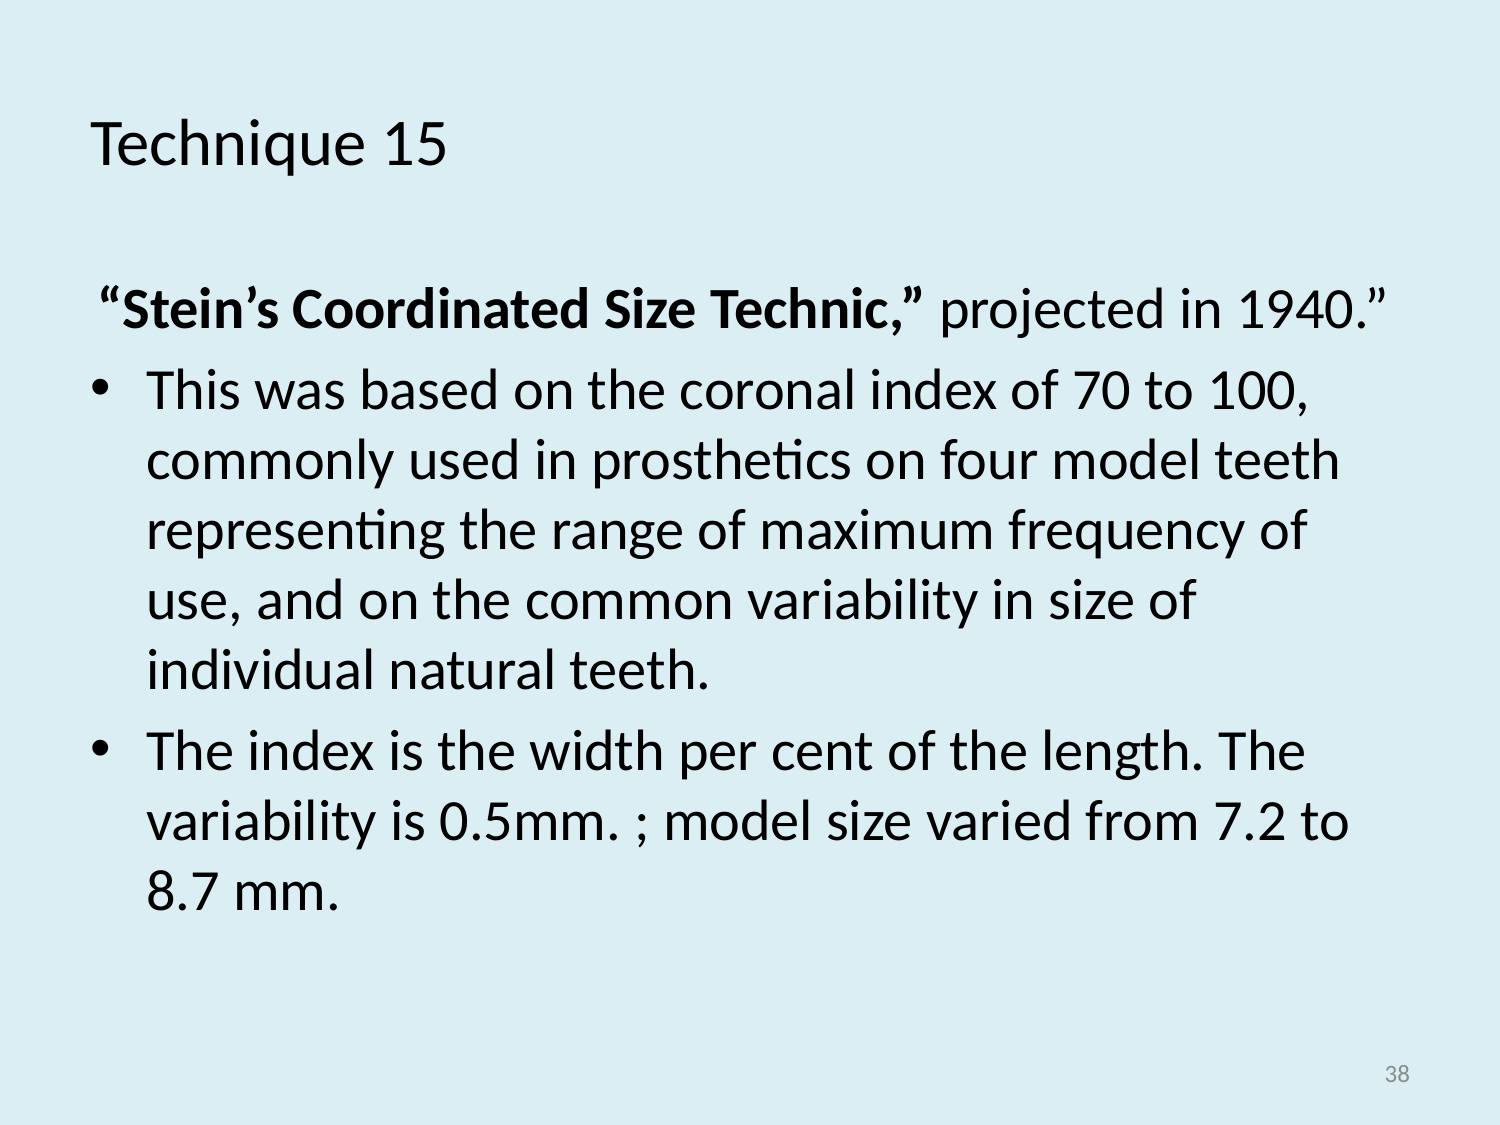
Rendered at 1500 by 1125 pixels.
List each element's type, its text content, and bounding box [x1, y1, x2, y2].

title Technique 15 [75, 45, 1425, 233]
slide_number 38 [1074, 1042, 1425, 1103]
list “Stein’s Coordinated Size Technic,” projected in 1940.” This was based on the coronal index of 70 to 100, commonly used in prosthetics on four model teeth representing the range of maximum frequency of use, and on the common variability in size of individual natural teeth. The index is the width per cent of the length. The variability is 0.5mm. ; model size varied from 7.2 to 8.7 mm. [75, 262, 1425, 1005]
